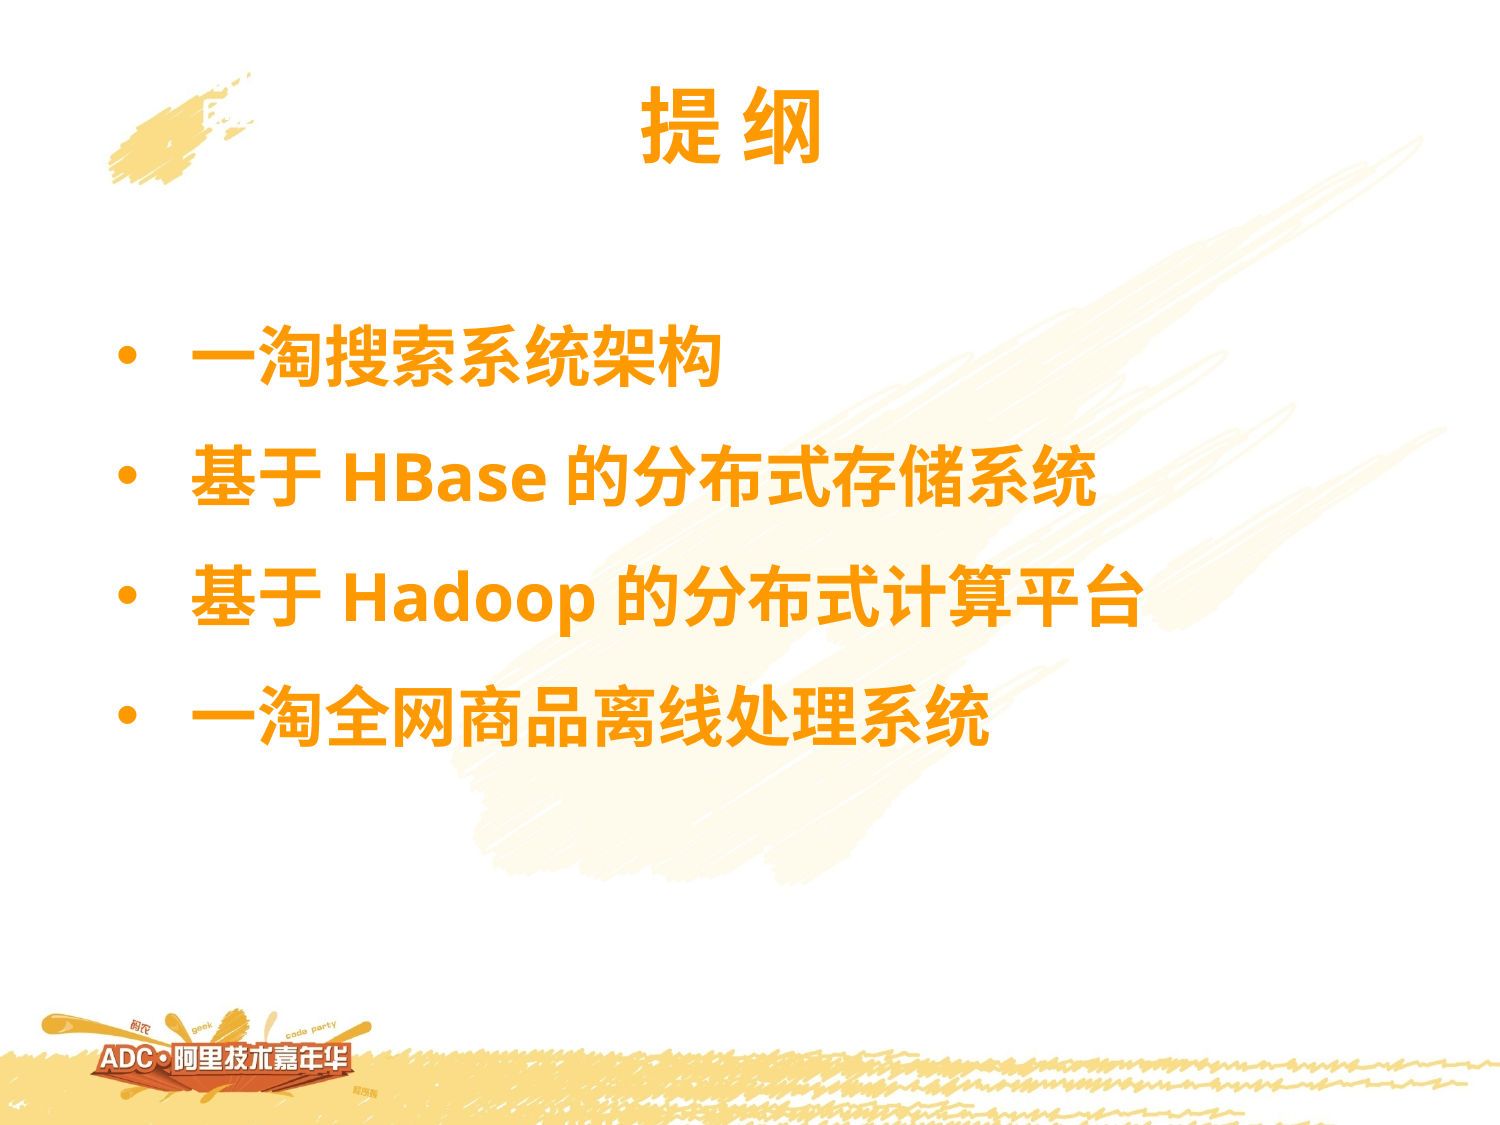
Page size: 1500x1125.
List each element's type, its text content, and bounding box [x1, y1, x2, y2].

text_box 提 纲 [182, 66, 1282, 182]
text_box 一淘搜索系统架构 基于HBase的分布式存储系统 基于Hadoop的分布式计算平台 一淘全网商品离线处理系统 [101, 267, 1164, 762]
picture [0, 0, 1500, 1125]
